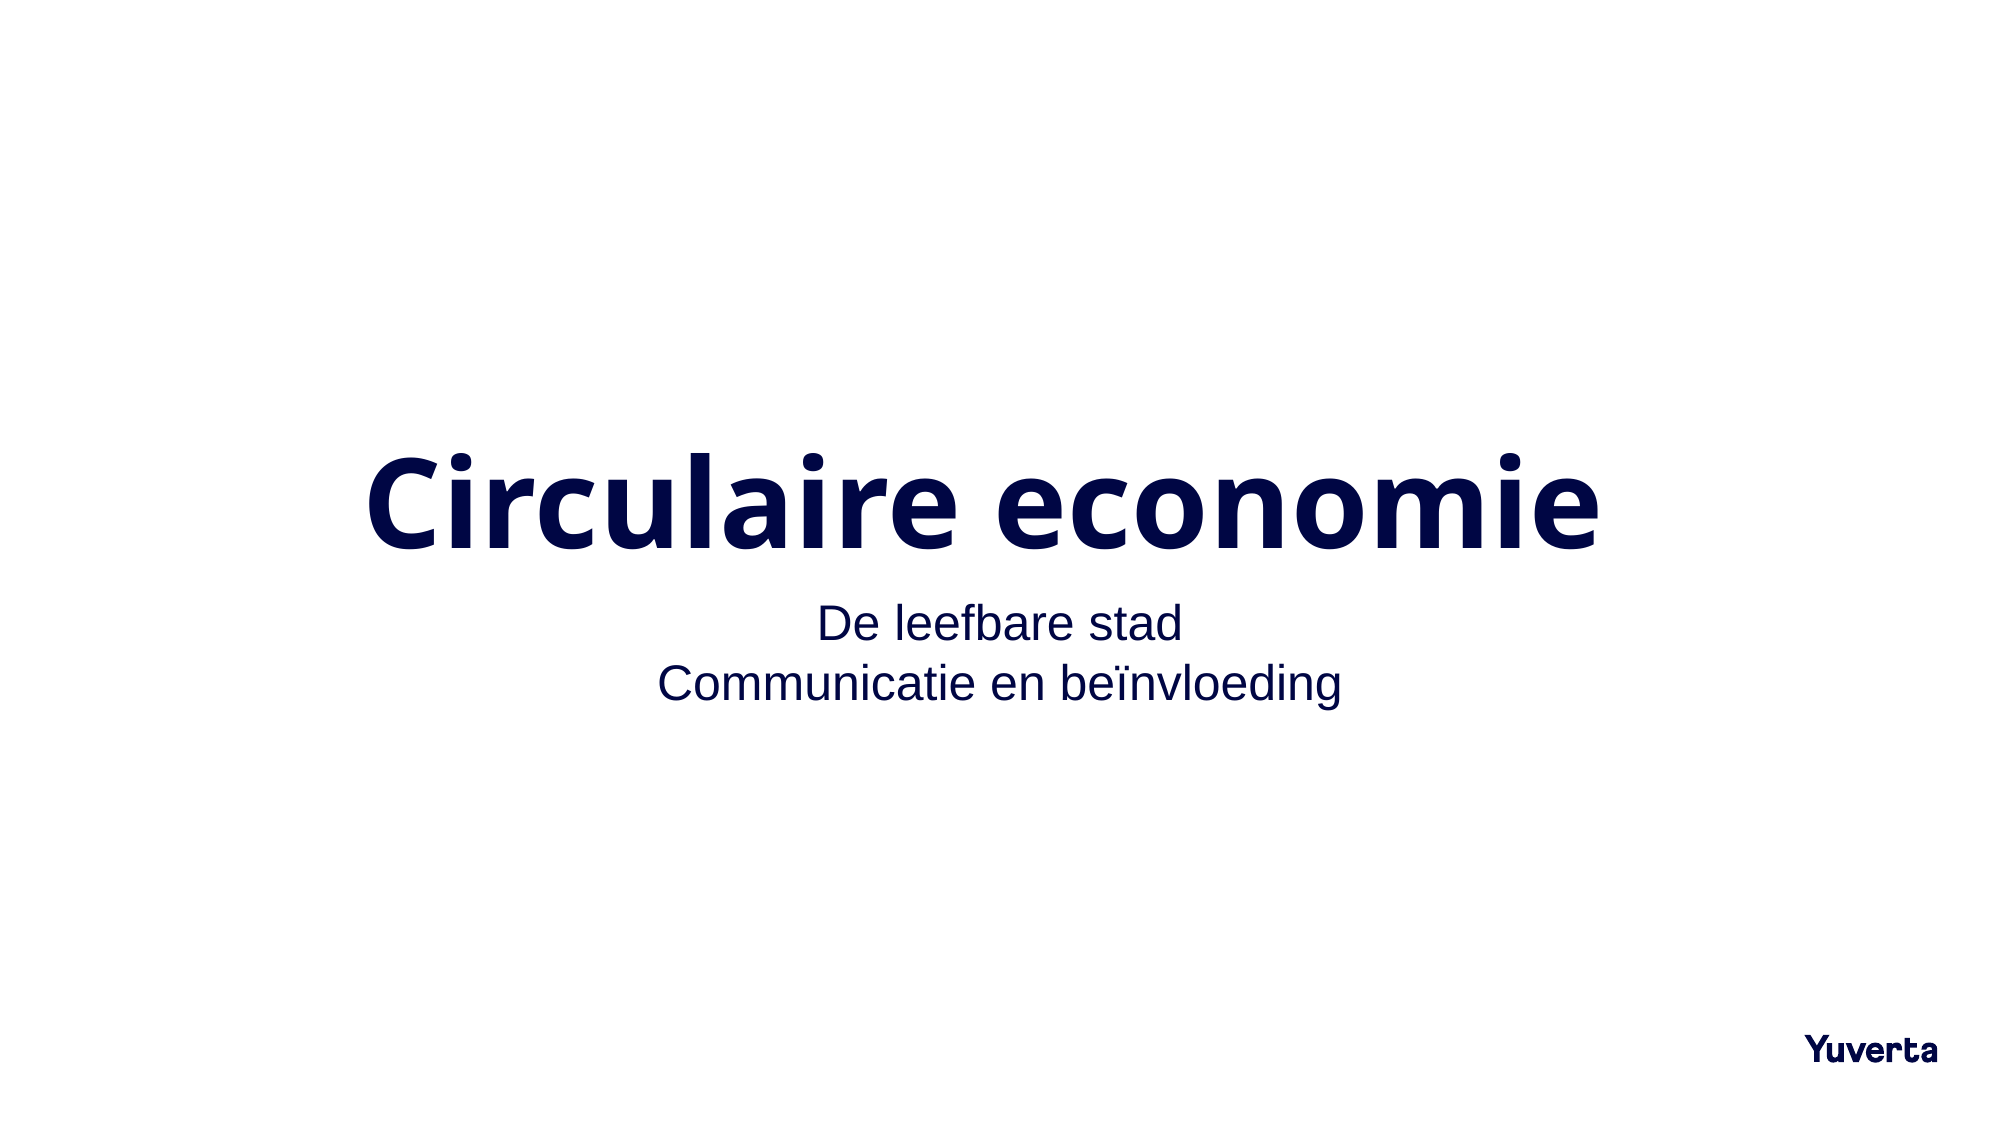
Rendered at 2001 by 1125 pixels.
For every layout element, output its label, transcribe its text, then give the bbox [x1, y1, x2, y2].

title Circulaire economie [249, 184, 1750, 576]
subtitle De leefbare stad Communicatie en beïnvloeding [249, 590, 1750, 863]
